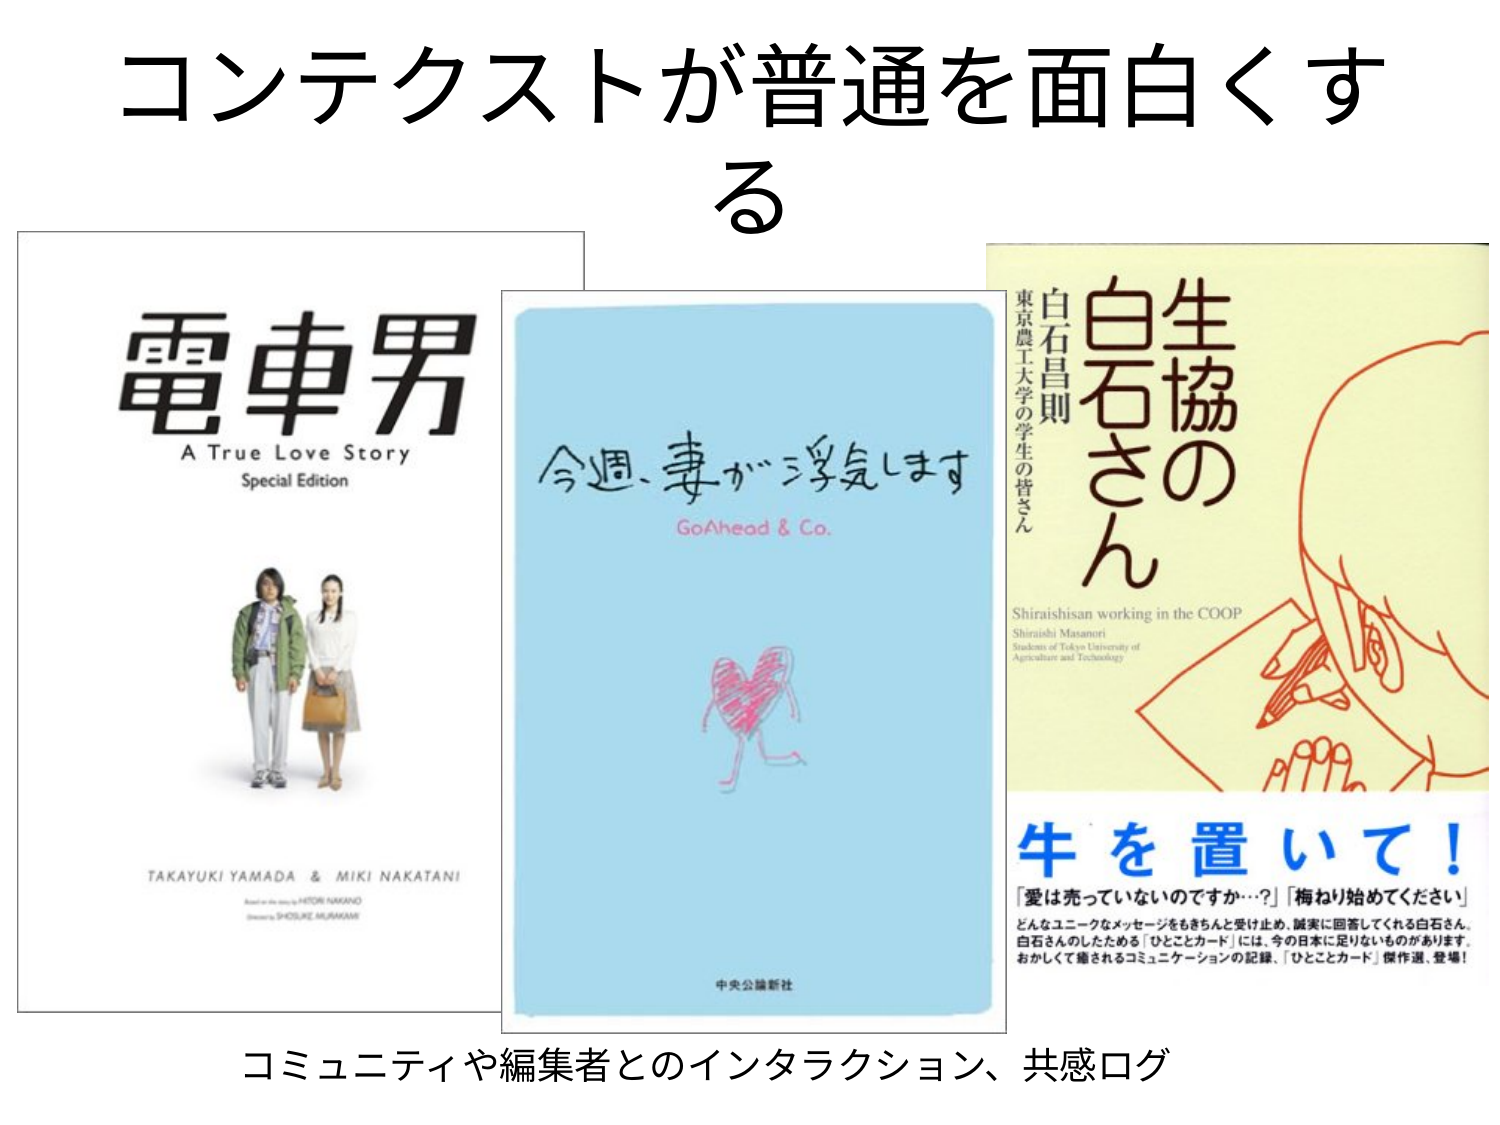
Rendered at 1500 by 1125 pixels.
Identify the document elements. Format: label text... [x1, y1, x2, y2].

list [985, 243, 1489, 987]
text_box コミュニティや編集者とのインタラクション、共感ログ [224, 1034, 1188, 1095]
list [501, 290, 1007, 1034]
title コンテクストが普通を面白くする [75, 45, 1425, 233]
picture [17, 231, 586, 1014]
